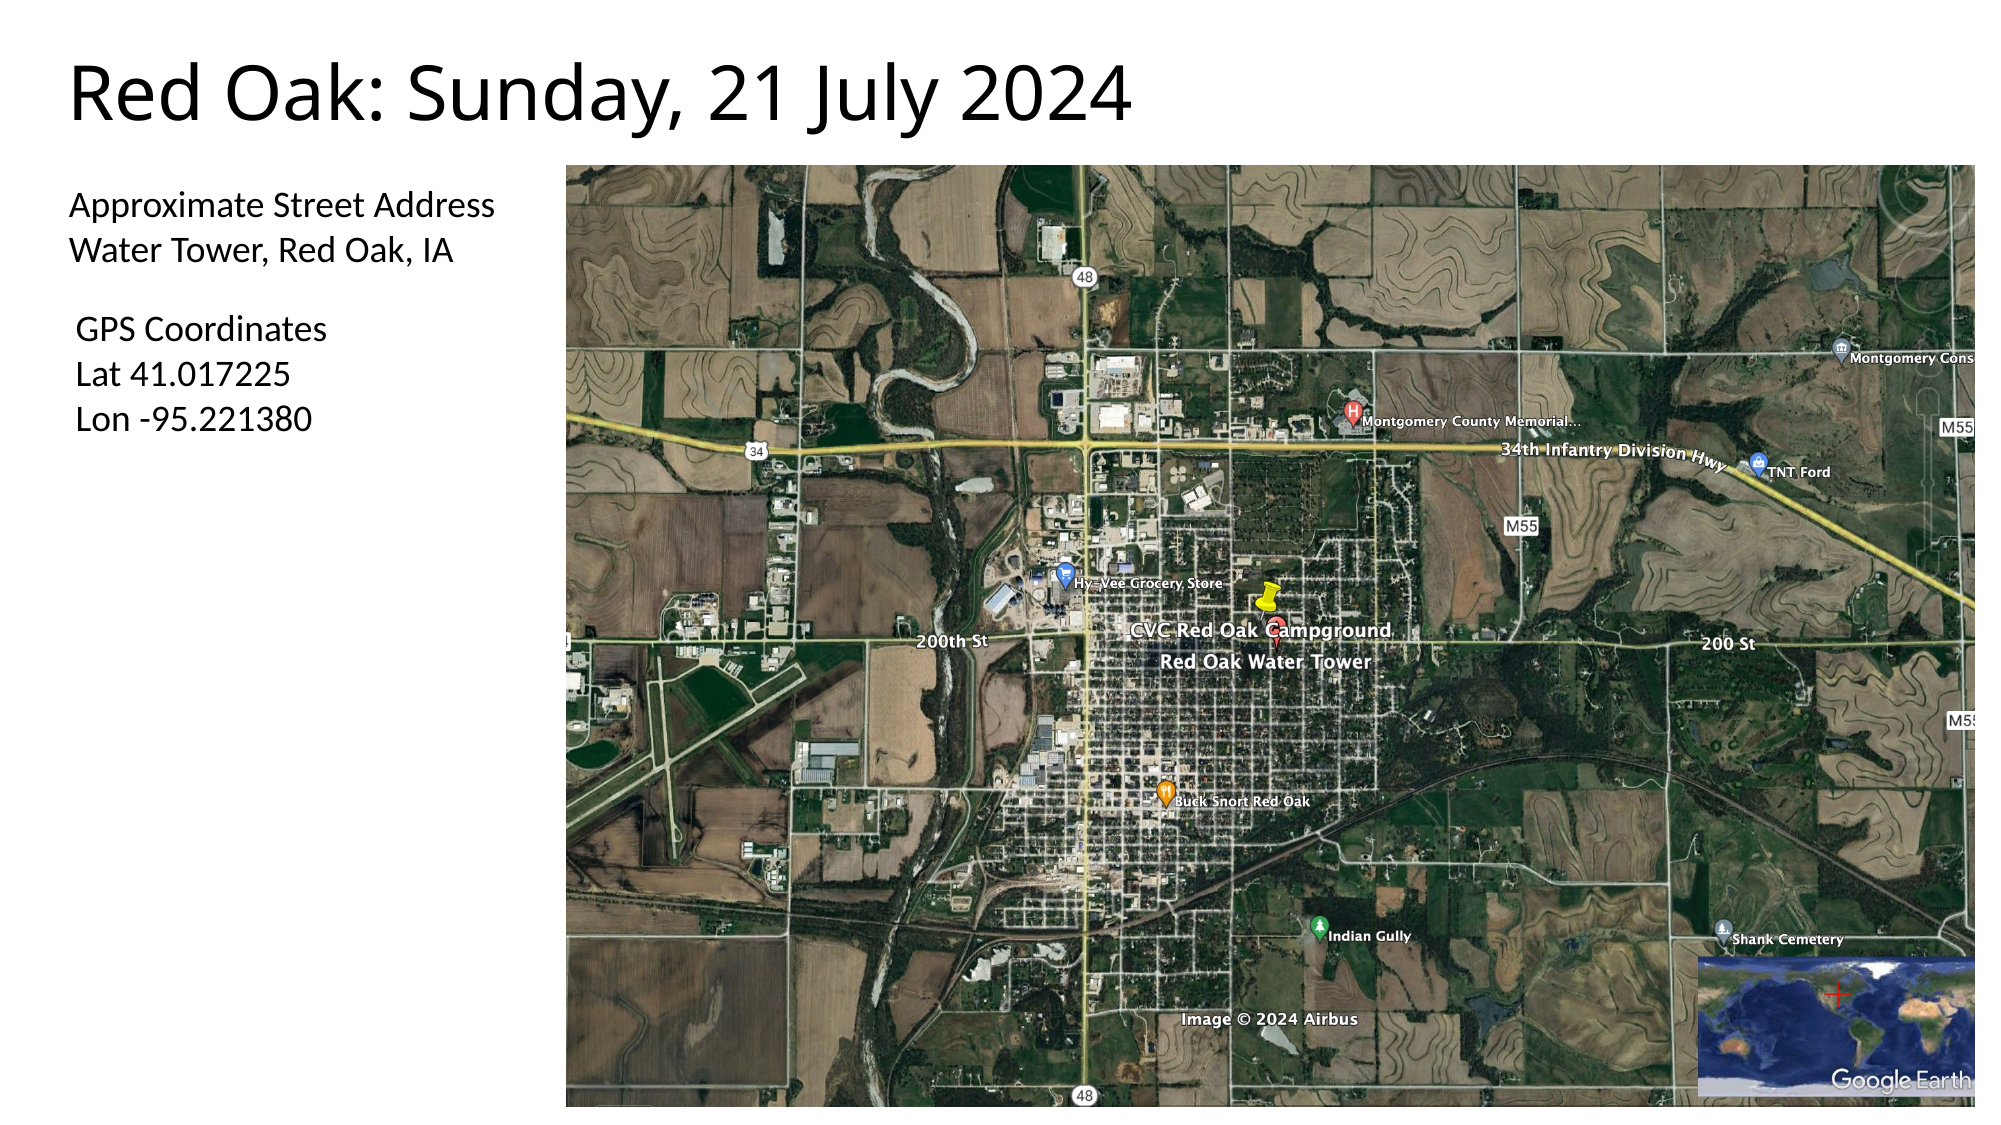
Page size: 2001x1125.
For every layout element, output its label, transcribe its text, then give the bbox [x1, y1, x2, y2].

text_box GPS Coordinates Lat 41.017225 Lon -95.221380 [60, 296, 343, 447]
picture [566, 165, 1975, 1107]
title Red Oak: Sunday, 21 July 2024 [52, 18, 1248, 173]
text_box Approximate Street Address Water Tower, Red Oak, IA [54, 172, 512, 278]
